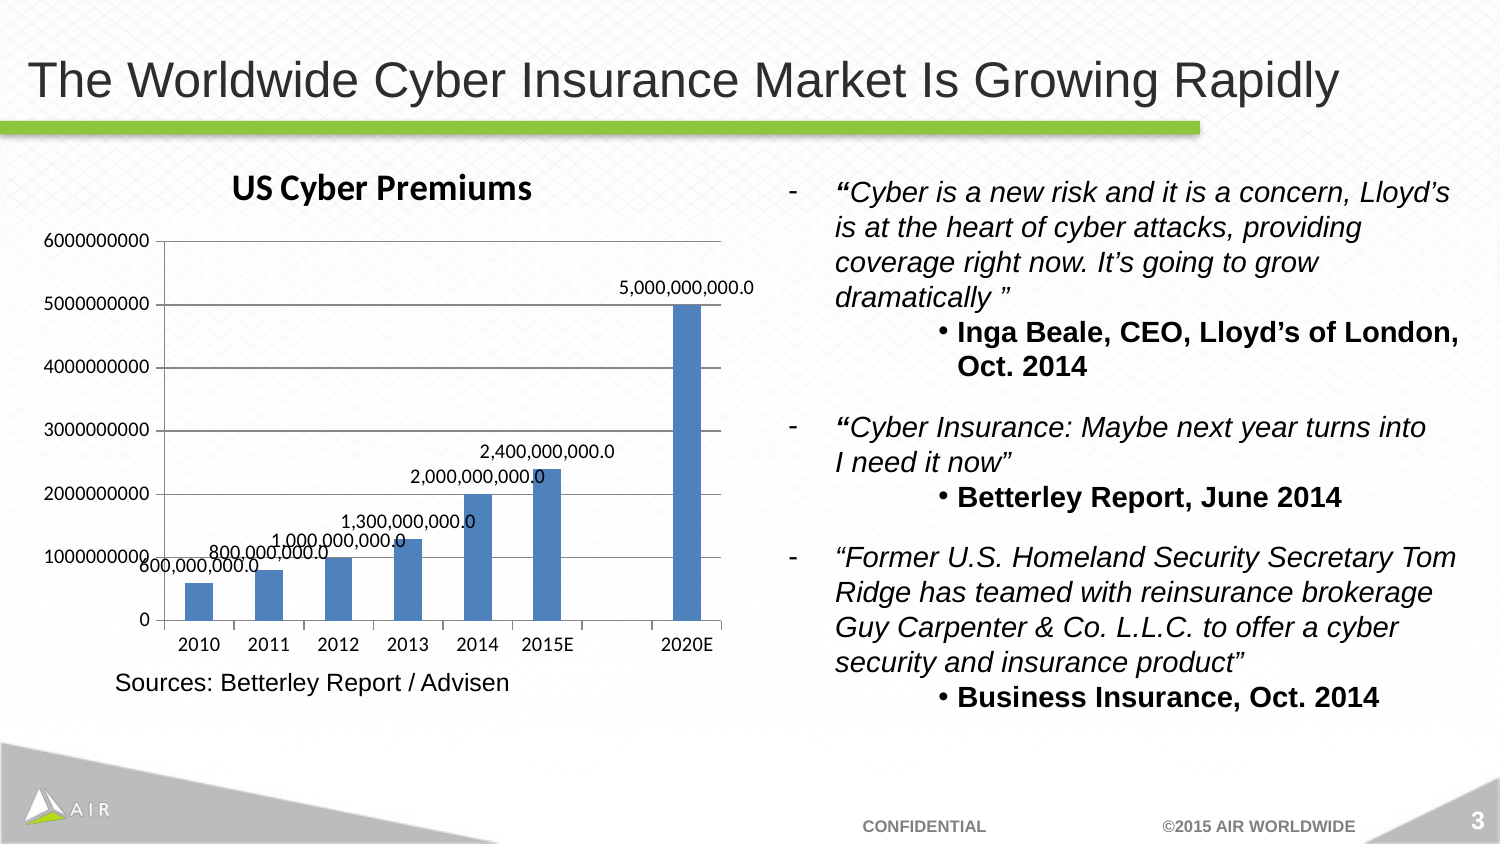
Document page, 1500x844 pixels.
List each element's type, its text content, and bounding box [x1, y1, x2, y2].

text_box Sources: Betterley Report / Advisen [99, 675, 663, 704]
chart [29, 142, 755, 667]
text_box “Cyber Insurance: Maybe next year turns into I need it now” Betterley Report, June 2014 [773, 400, 1476, 521]
text_box “Cyber is a new risk and it is a concern, Lloyd’s is at the heart of cyber attacks, providing coverage right now. It’s going to grow dramatically ” Inga Beale, CEO, Lloyd’s of London, Oct. 2014 [773, 165, 1476, 391]
picture [0, 0, 1500, 844]
title The Worldwide Cyber Insurance Market Is Growing Rapidly [12, 9, 1350, 107]
text_box “Former U.S. Homeland Security Secretary Tom Ridge has teamed with reinsurance brokerage Guy Carpenter & Co. L.L.C. to offer a cyber security and insurance product” Business Insurance, Oct. 2014 [773, 531, 1500, 721]
